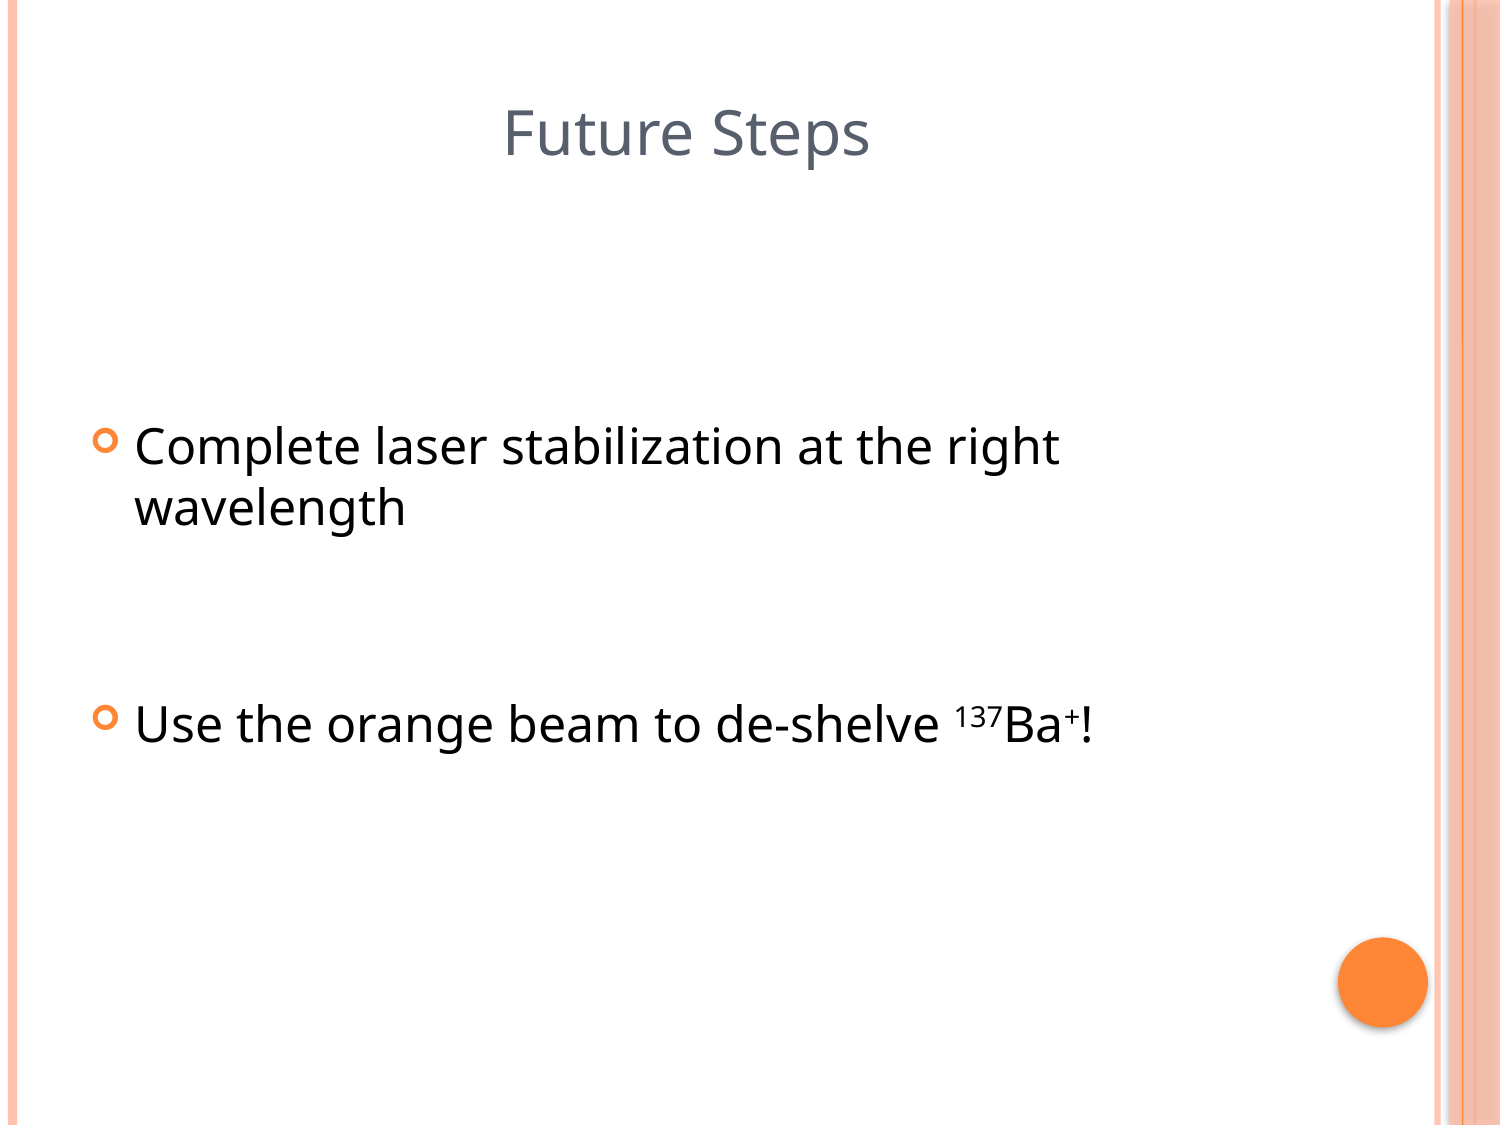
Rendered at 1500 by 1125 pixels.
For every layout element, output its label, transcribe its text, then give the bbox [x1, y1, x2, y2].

title Future Steps [75, 45, 1300, 175]
list Complete laser stabilization at the right wavelength Use the orange beam to de-shelve 137Ba+! [75, 262, 1300, 1062]
